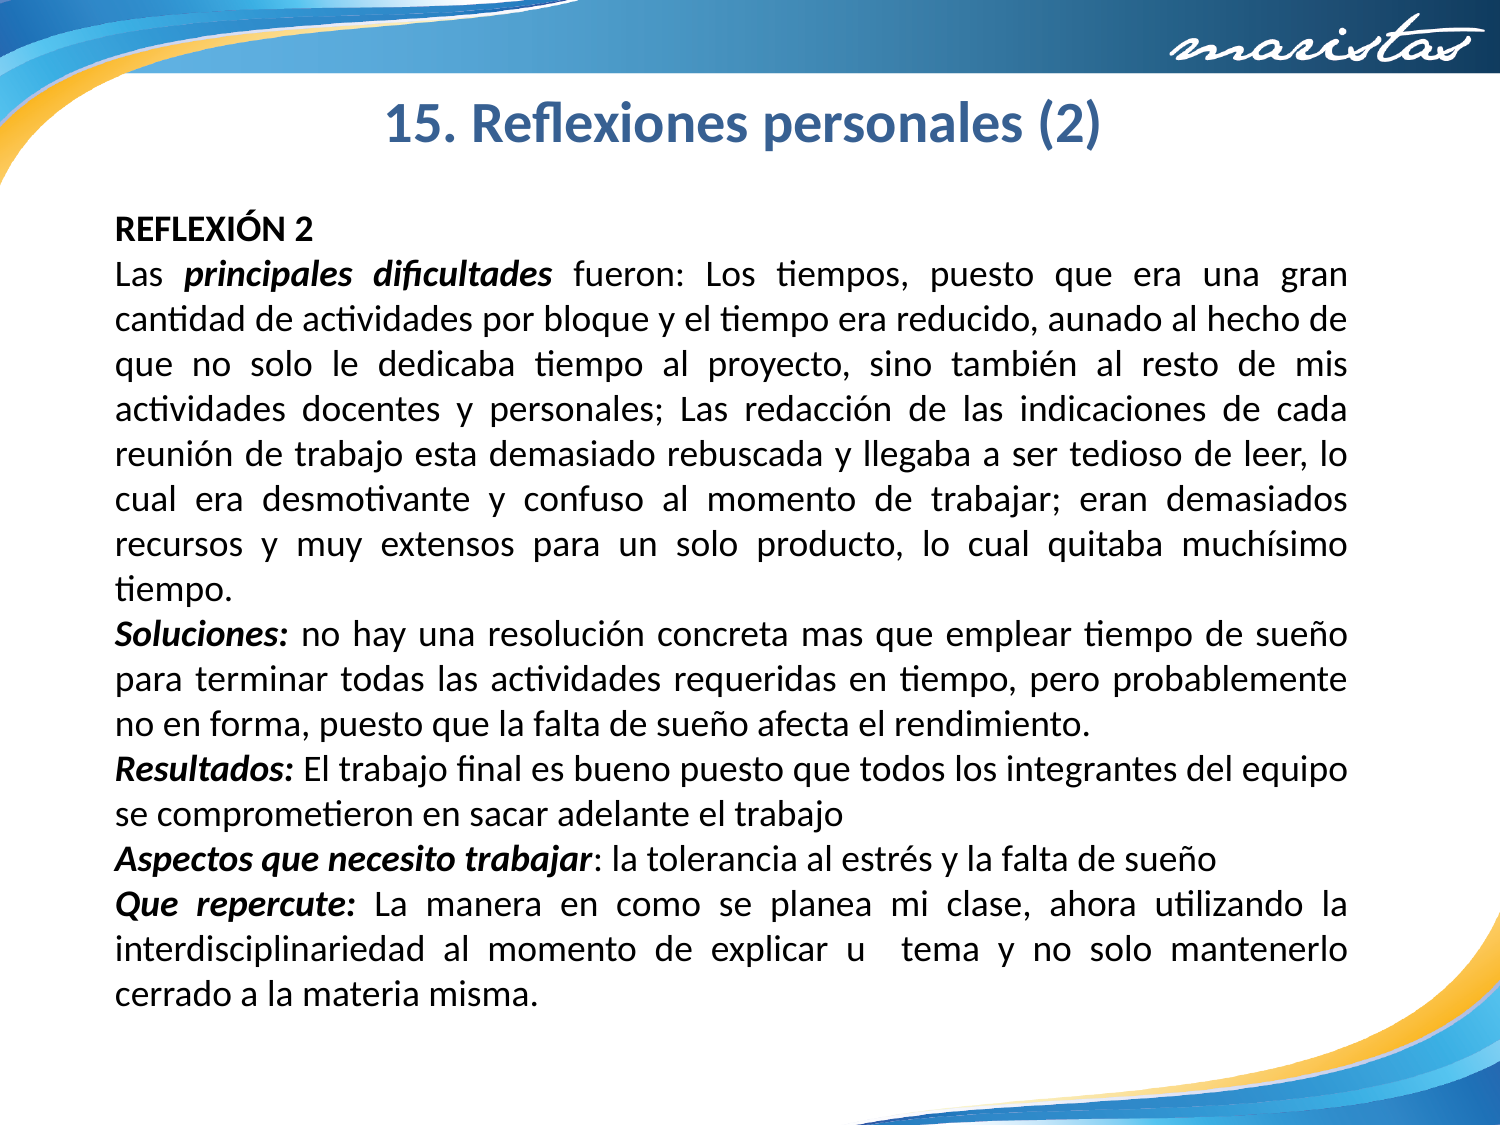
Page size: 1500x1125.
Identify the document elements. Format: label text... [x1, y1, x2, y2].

text_box REFLEXIÓN 2 Las principales dificultades fueron: Los tiempos, puesto que era una gran cantidad de actividades por bloque y el tiempo era reducido, aunado al hecho de que no solo le dedicaba tiempo al proyecto, sino también al resto de mis actividades docentes y personales; Las redacción de las indicaciones de cada reunión de trabajo esta demasiado rebuscada y llegaba a ser tedioso de leer, lo cual era desmotivante y confuso al momento de trabajar; eran demasiados recursos y muy extensos para un solo producto, lo cual quitaba muchísimo tiempo. Soluciones: no hay una resolución concreta mas que emplear tiempo de sueño para terminar todas las actividades requeridas en tiempo, pero probablemente no en forma, puesto que la falta de sueño afecta el rendimiento. Resultados: El trabajo final es bueno puesto que todos los integrantes del equipo se comprometieron en sacar adelante el trabajo Aspectos que necesito trabajar: la tolerancia al estrés y la falta de sueño Que repercute: La manera en como se planea mi clase, ahora utilizando la interdisciplinariedad al momento de explicar u tema y no solo mantenerlo cerrado a la materia misma. [100, 196, 1365, 1066]
picture [0, 0, 1500, 1125]
text_box 15. Reflexiones personales (2) [133, 76, 1367, 163]
